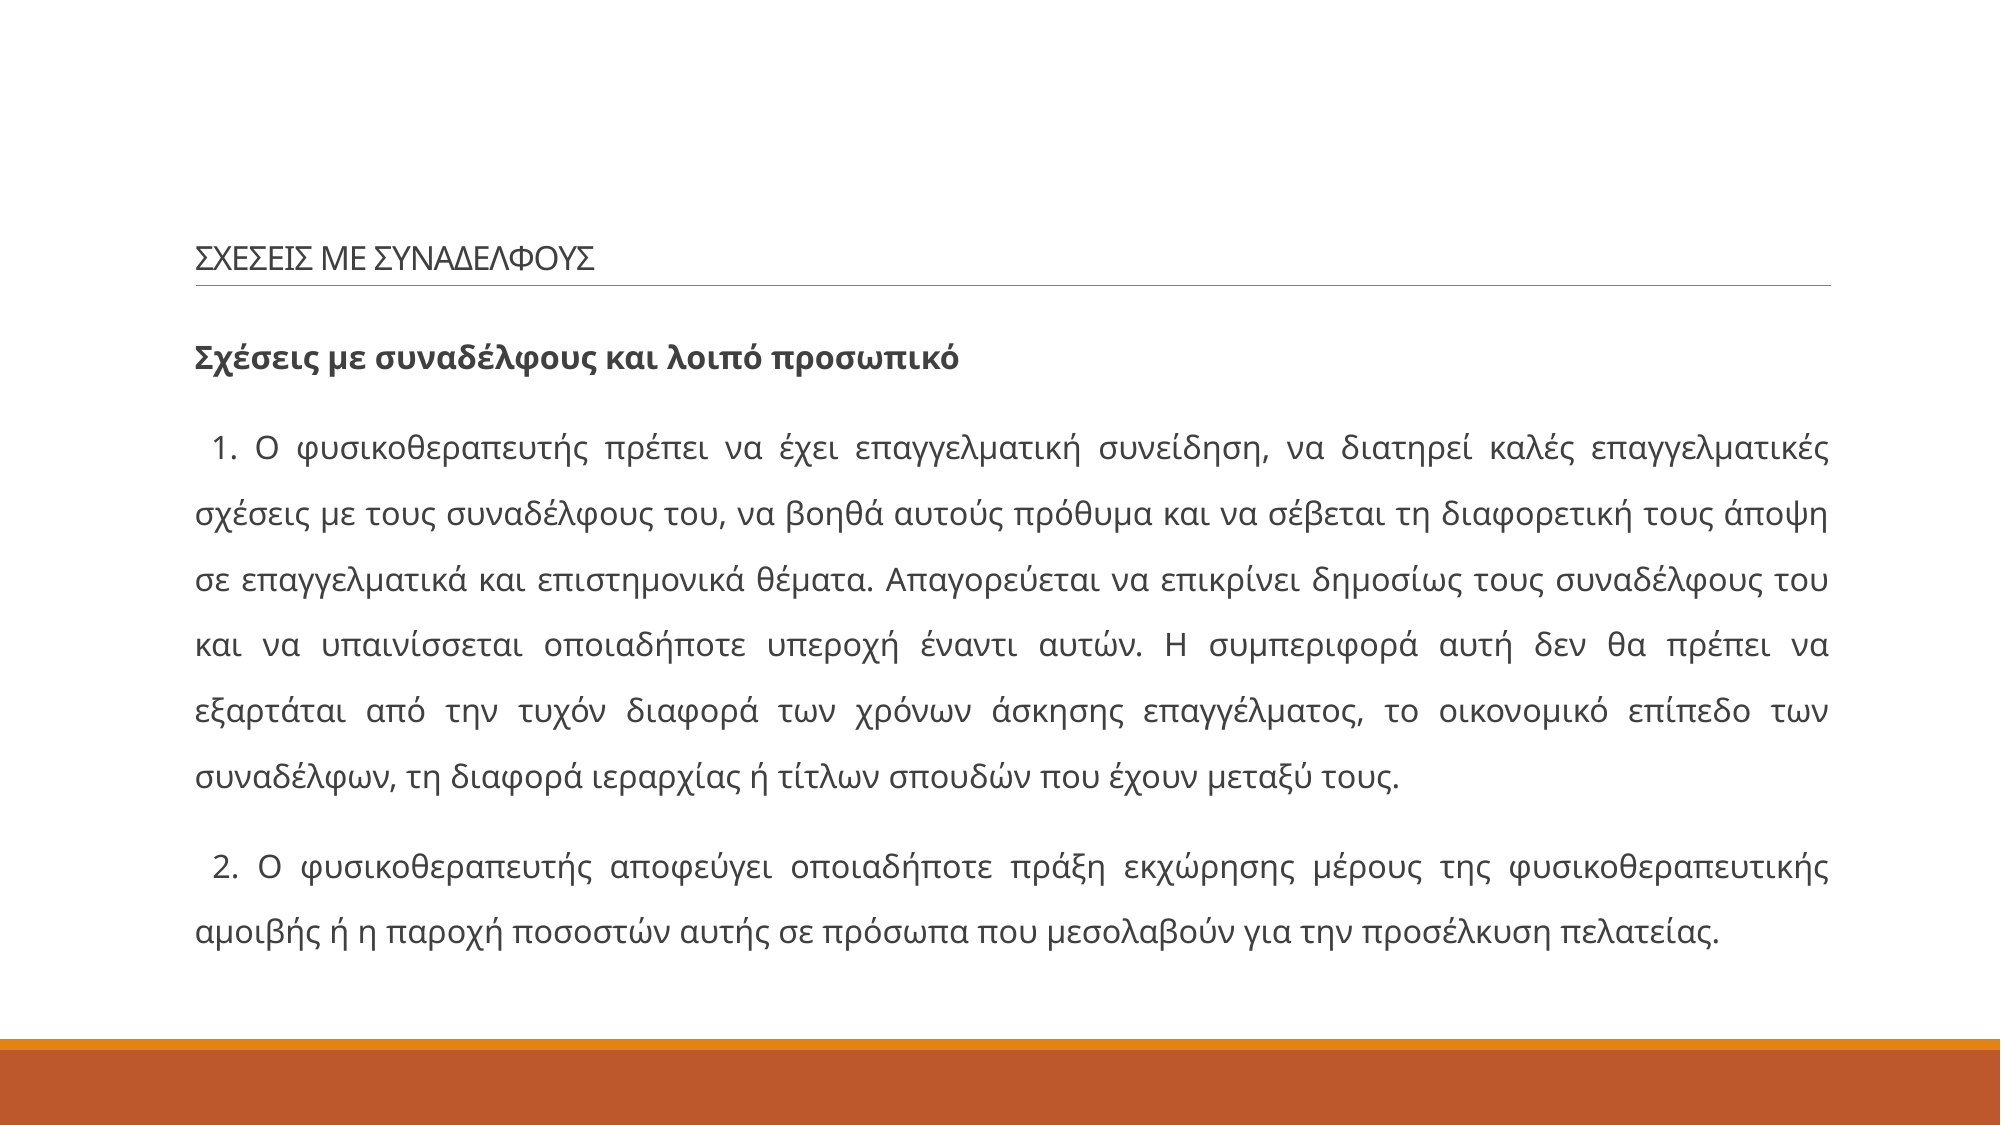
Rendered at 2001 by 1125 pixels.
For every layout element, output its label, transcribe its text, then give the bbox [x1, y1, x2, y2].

title ΣΧΕΣΕΙΣ ΜΕ ΣΥΝΑΔΕΛΦΟΥΣ [180, 47, 1830, 285]
list Σχέσεις με συναδέλφους και λοιπό προσωπικό 1. Ο φυσικοθεραπευτής πρέπει να έχει επαγγελματική συνείδηση, να διατηρεί καλές επαγγελματικές σχέσεις με τους συναδέλφους του, να βοηθά αυτούς πρόθυμα και να σέβεται τη διαφορετική τους άποψη σε επαγγελματικά και επιστημονικά θέματα. Απαγορεύεται να επικρίνει δημοσίως τους συναδέλφους του και να υπαινίσσεται οποιαδήποτε υπεροχή έναντι αυτών. Η συμπεριφορά αυτή δεν θα πρέπει να εξαρτάται από την τυχόν διαφορά των χρόνων άσκησης επαγγέλματος, το οικονομικό επίπεδο των συναδέλφων, τη διαφορά ιεραρχίας ή τίτλων σπουδών που έχουν μεταξύ τους. 2. Ο φυσικοθεραπευτής αποφεύγει οποιαδήποτε πράξη εκχώρησης μέρους της φυσικοθεραπευτικής αμοιβής ή η παροχή ποσοστών αυτής σε πρόσωπα που μεσολαβούν για την προσέλκυση πελατείας. [180, 302, 1830, 963]
